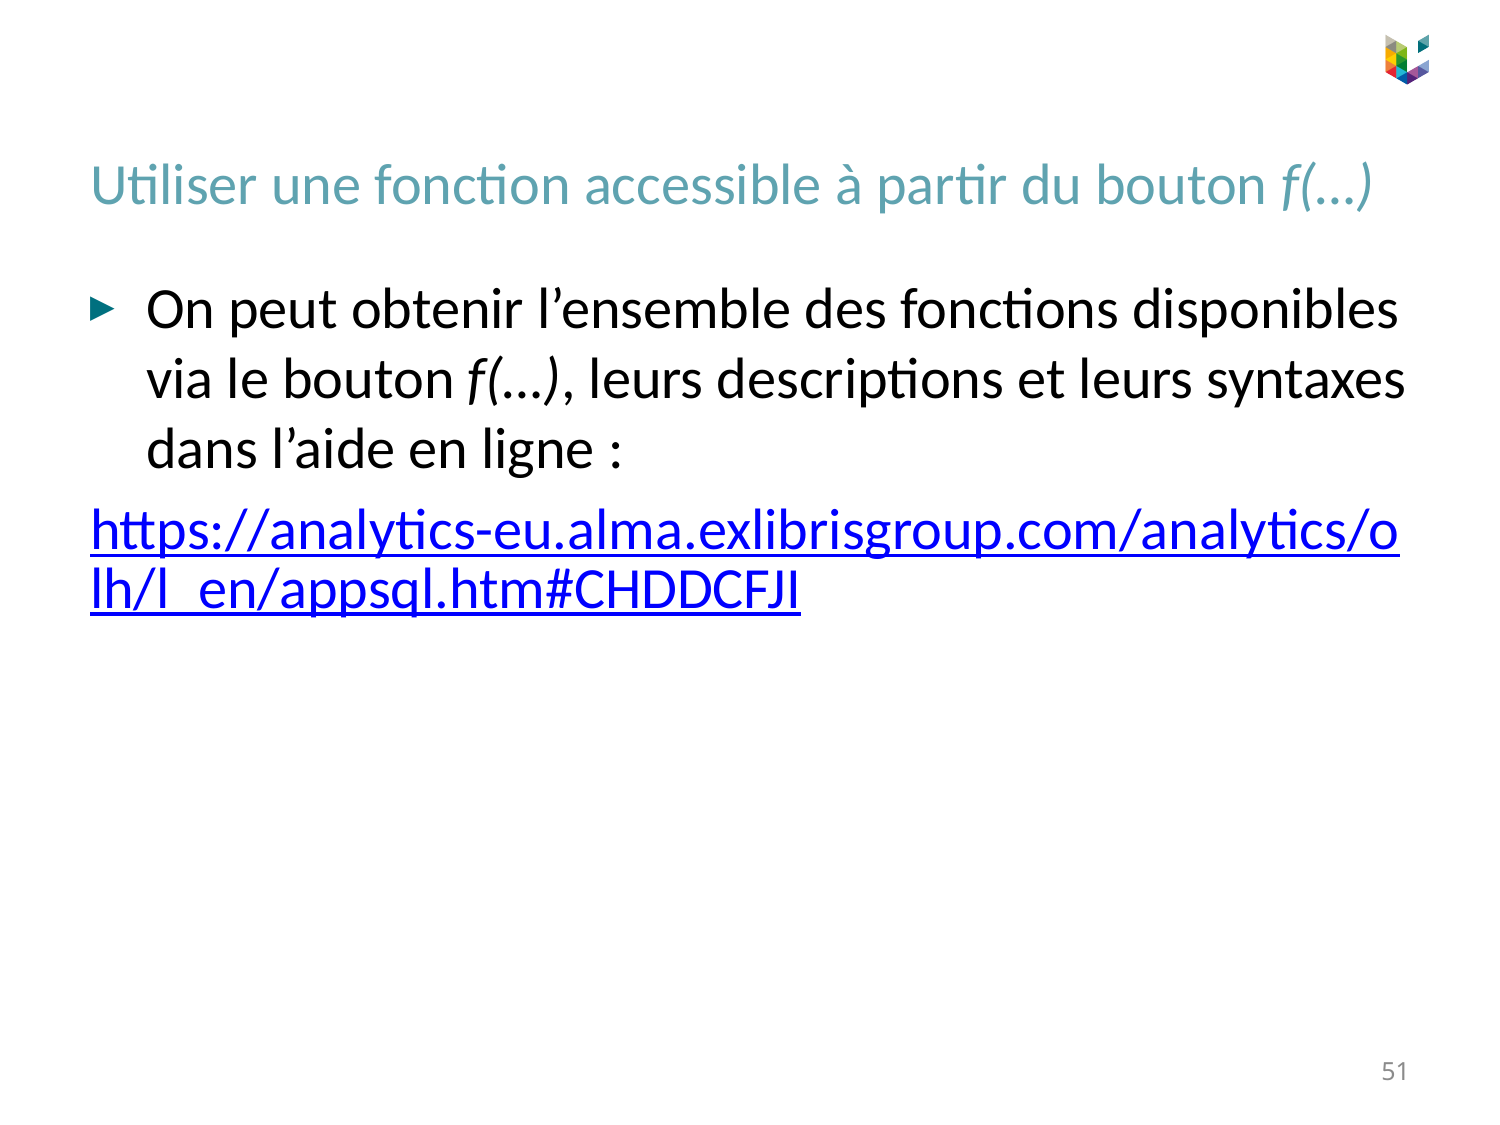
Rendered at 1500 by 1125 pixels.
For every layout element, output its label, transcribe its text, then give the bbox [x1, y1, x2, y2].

title Utiliser une fonction accessible à partir du bouton f(…) [75, 130, 1425, 233]
picture [1366, 15, 1448, 104]
slide_number 51 [1074, 1042, 1425, 1103]
list On peut obtenir l’ensemble des fonctions disponibles via le bouton f(…), leurs descriptions et leurs syntaxes dans l’aide en ligne : https://analytics-eu.alma.exlibrisgroup.com/analytics/olh/l_en/appsql.htm#CHDDCFJI [75, 262, 1425, 1005]
